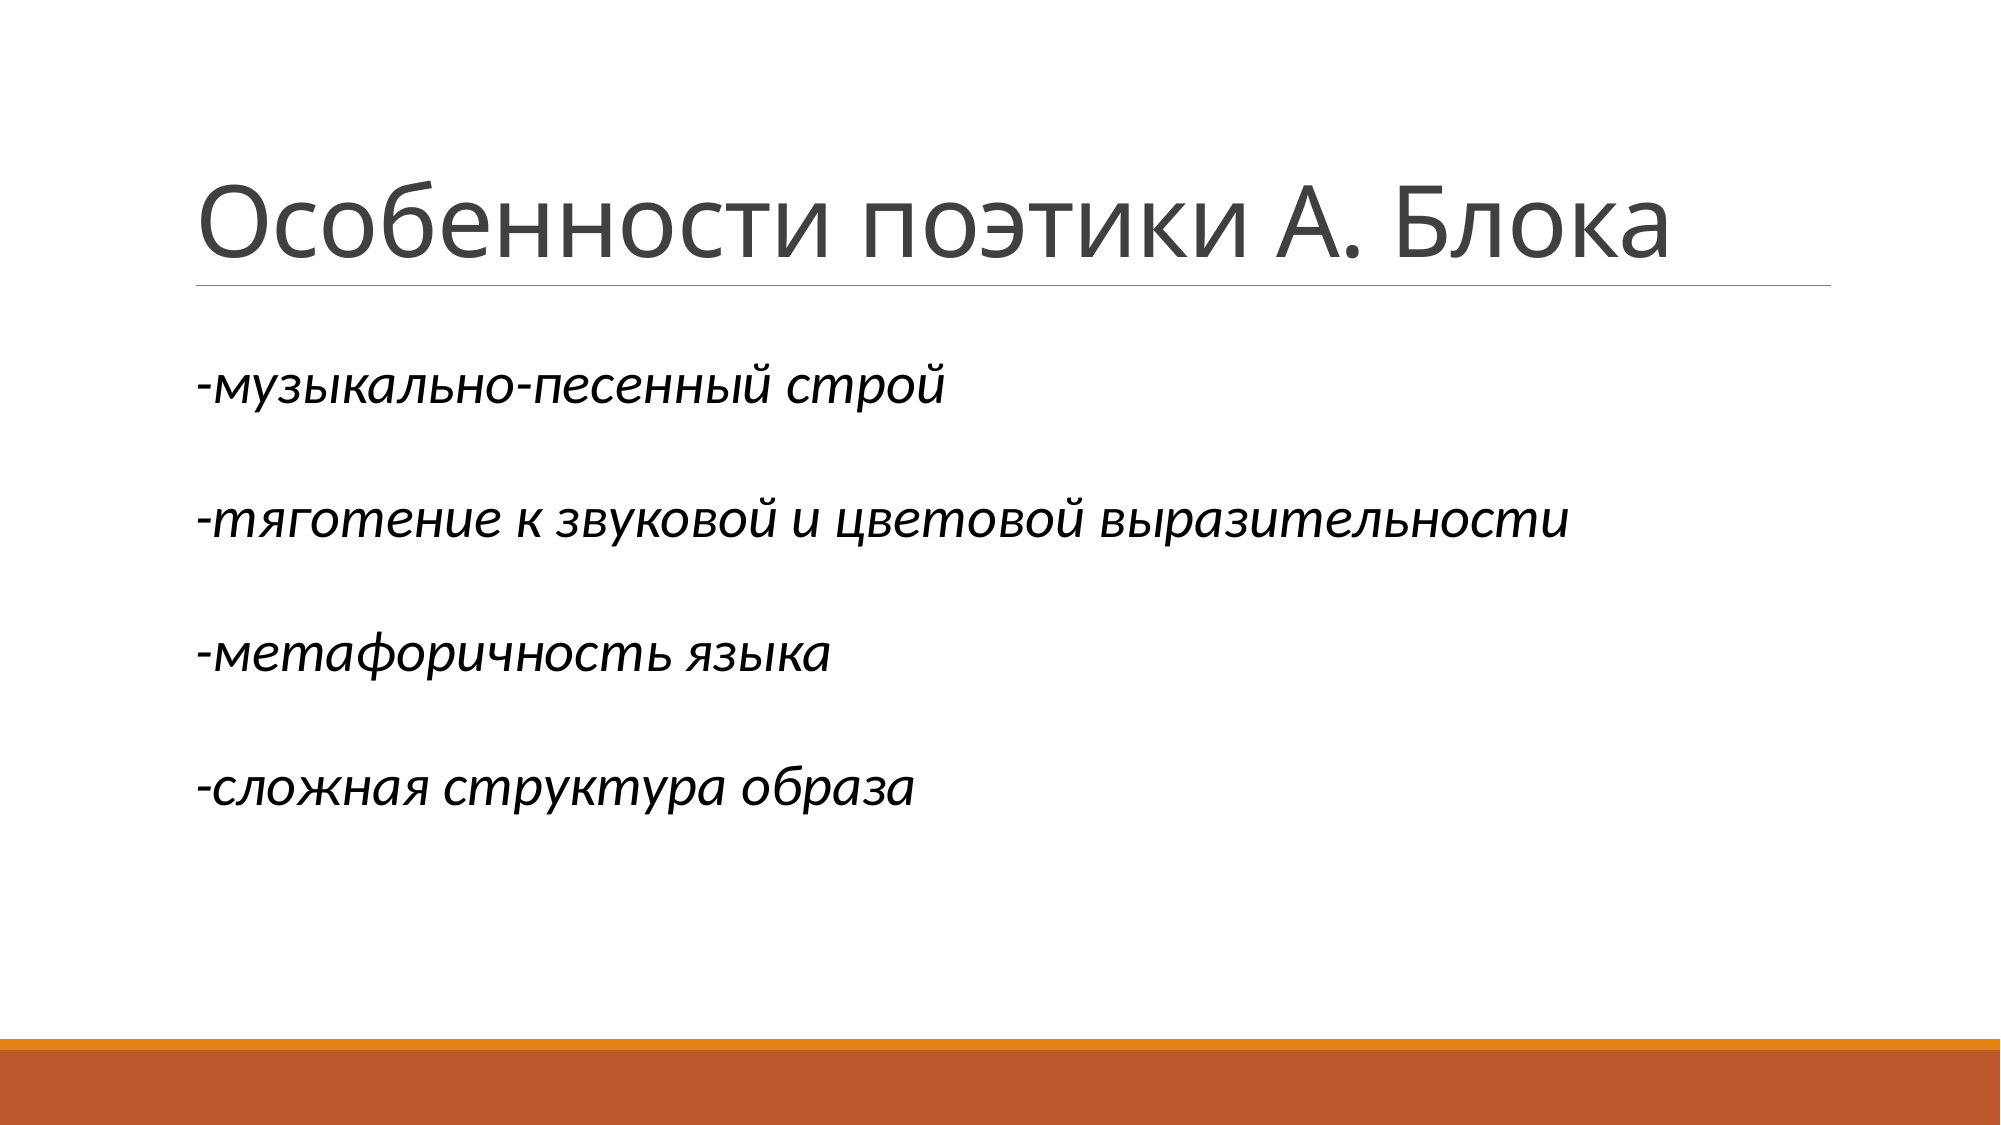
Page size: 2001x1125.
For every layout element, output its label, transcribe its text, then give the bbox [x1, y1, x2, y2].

title Особенности поэтики А. Блока [180, 47, 1830, 285]
list -музыкально-песенный строй -тяготение к звуковой и цветовой выразительности -метафоричность языка -сложная структура образа [180, 302, 1830, 963]
